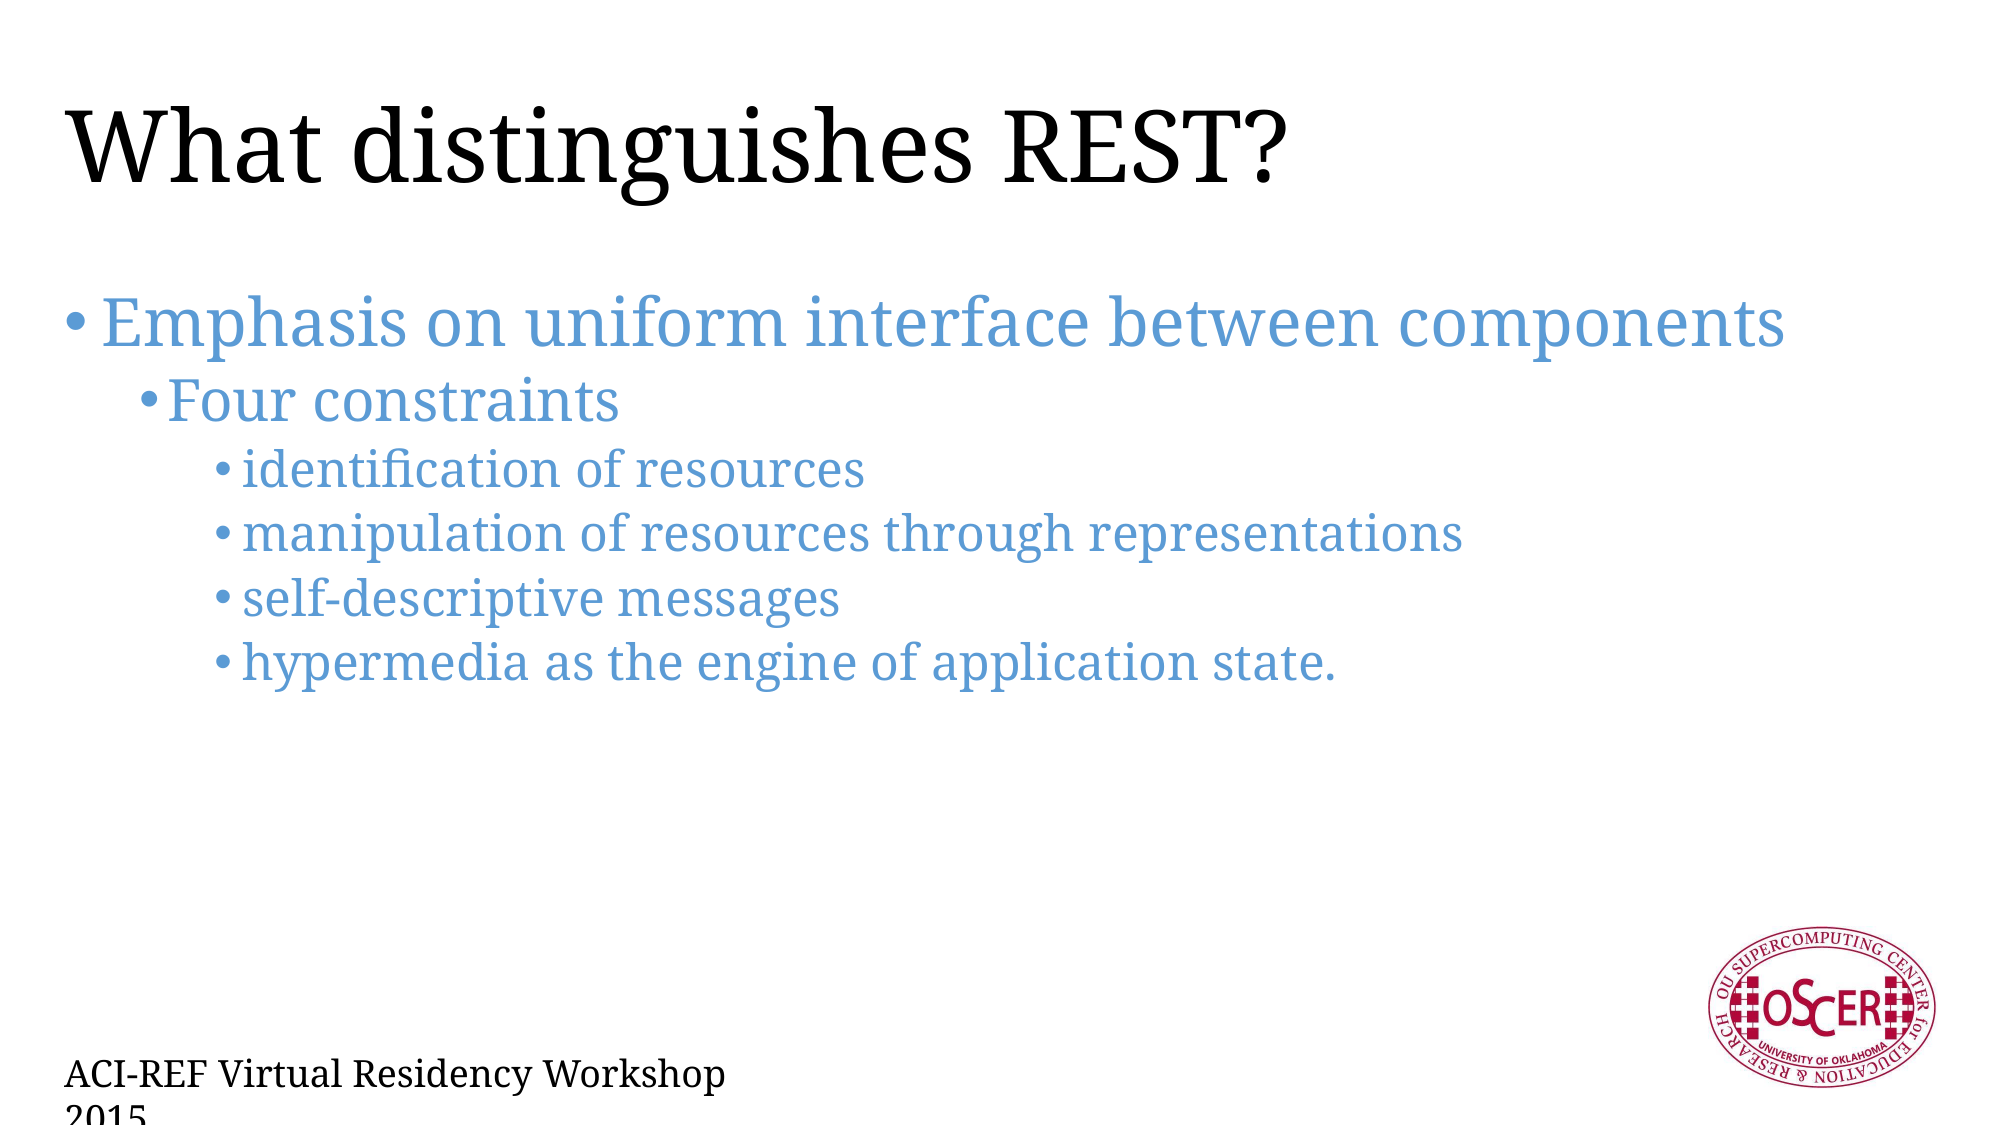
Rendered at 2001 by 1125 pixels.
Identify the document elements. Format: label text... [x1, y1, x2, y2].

picture [1708, 967, 1938, 1089]
title What distinguishes REST? [49, 41, 1950, 259]
text_box [300, 154, 331, 216]
list Emphasis on uniform interface between components Four constraints identification of resources manipulation of resources through representations self-descriptive messages hypermedia as the engine of application state. [49, 280, 1950, 967]
